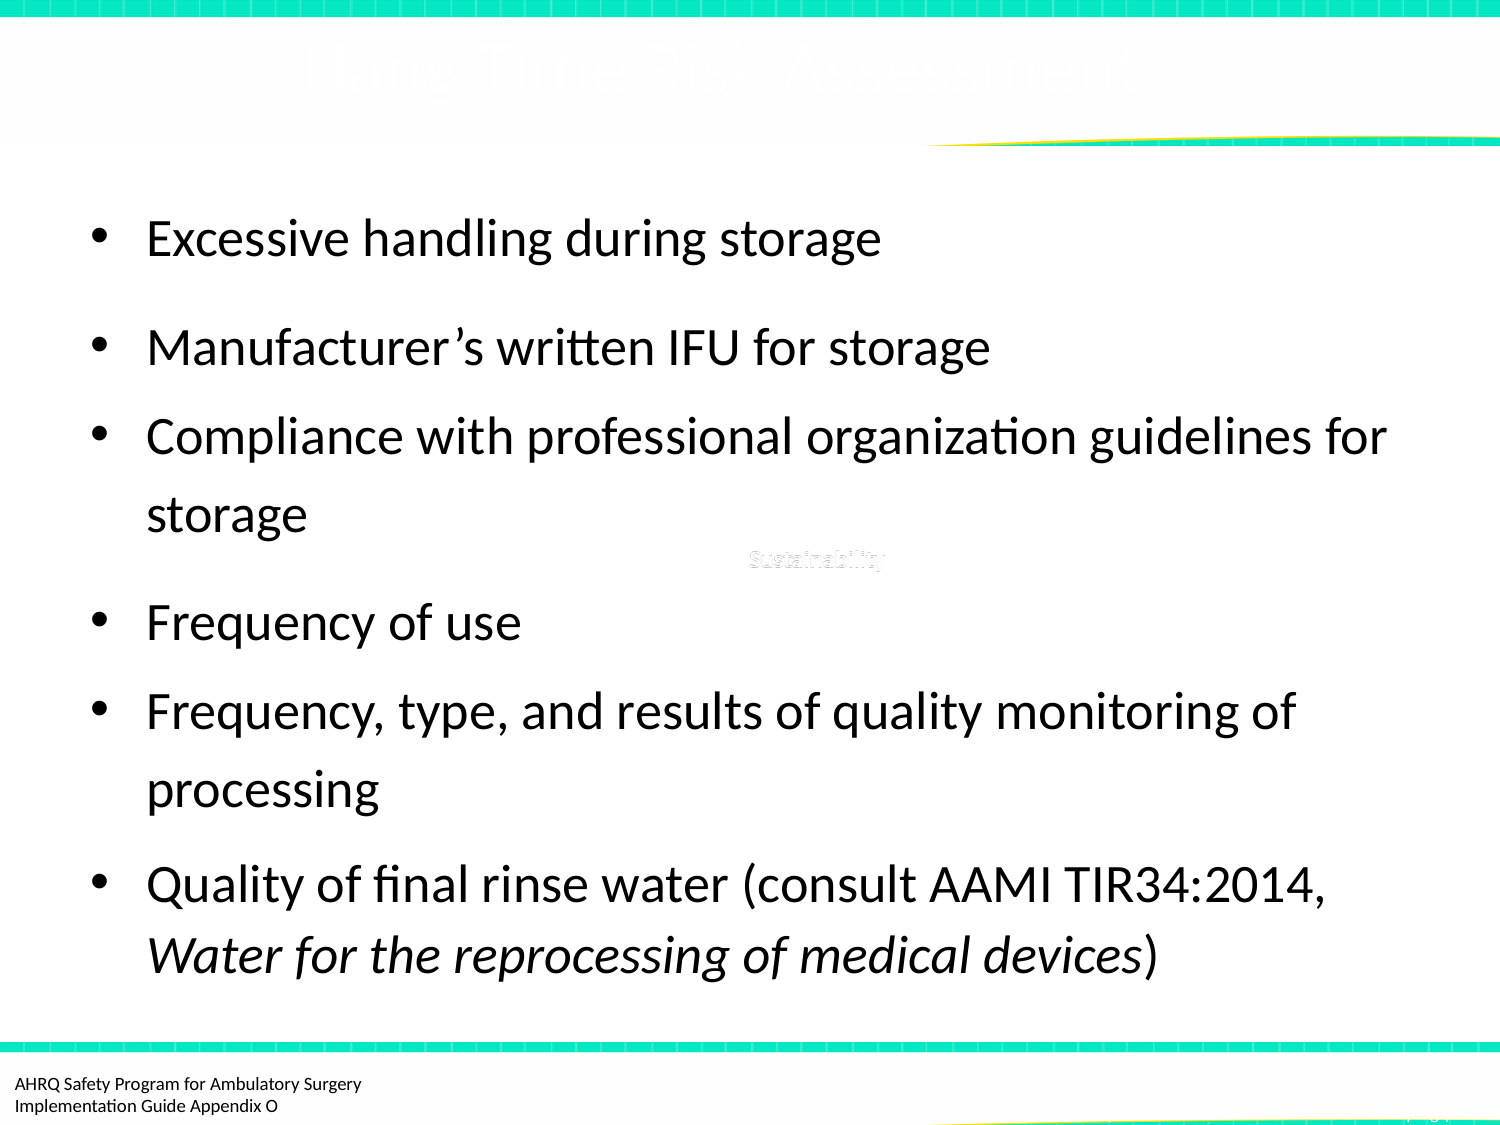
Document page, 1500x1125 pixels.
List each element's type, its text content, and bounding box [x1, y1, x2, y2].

title Hang Time Risk Assessment [75, 1, 1369, 138]
list Excessive handling during storage Manufacturer’s written IFU for storage Compliance with professional organization guidelines for storage Frequency of use Frequency, type, and results of quality monitoring of processing Quality of final rinse water (consult AAMI TIR34:2014, Water for the reprocessing of medical devices) [75, 162, 1425, 1075]
picture [0, 0, 1500, 146]
picture [0, 1042, 1500, 1125]
